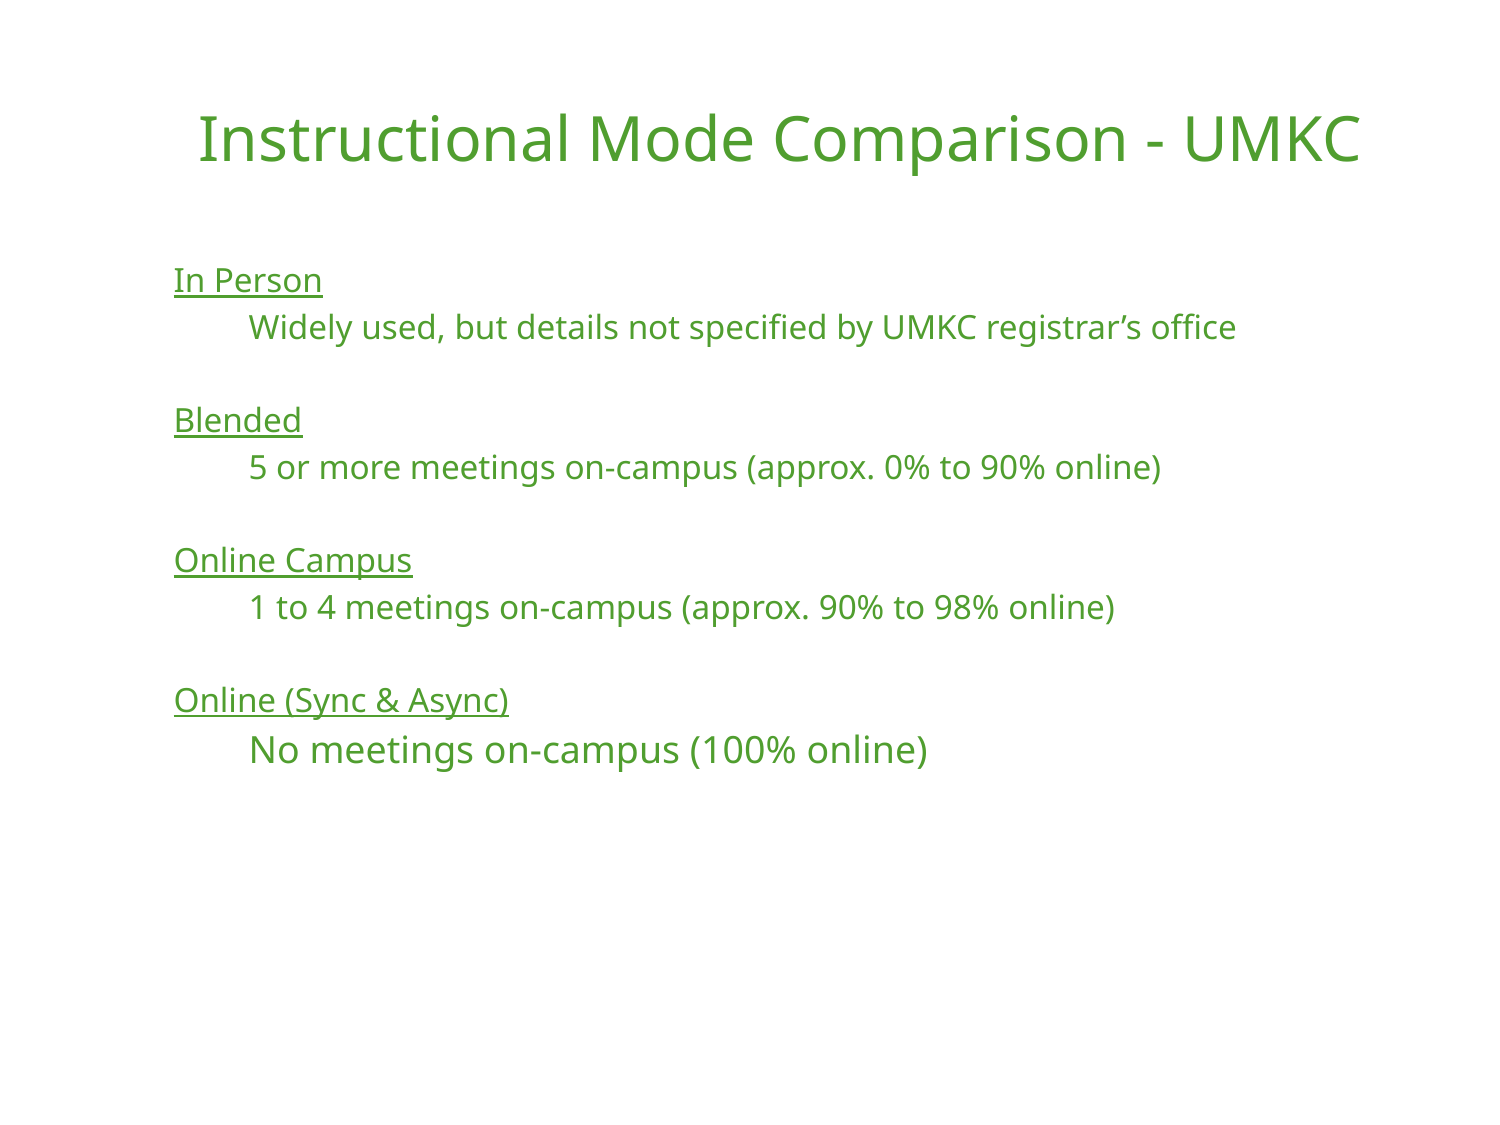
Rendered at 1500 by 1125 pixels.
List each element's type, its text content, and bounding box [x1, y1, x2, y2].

list Instructional Mode Comparison - UMKC [109, 99, 1453, 263]
list In Person Widely used, but details not specified by UMKC registrar’s office Blended 5 or more meetings on-campus (approx. 0% to 90% online) Online Campus 1 to 4 meetings on-campus (approx. 90% to 98% online) Online (Sync & Async) No meetings on-campus (100% online) [158, 263, 1315, 1026]
